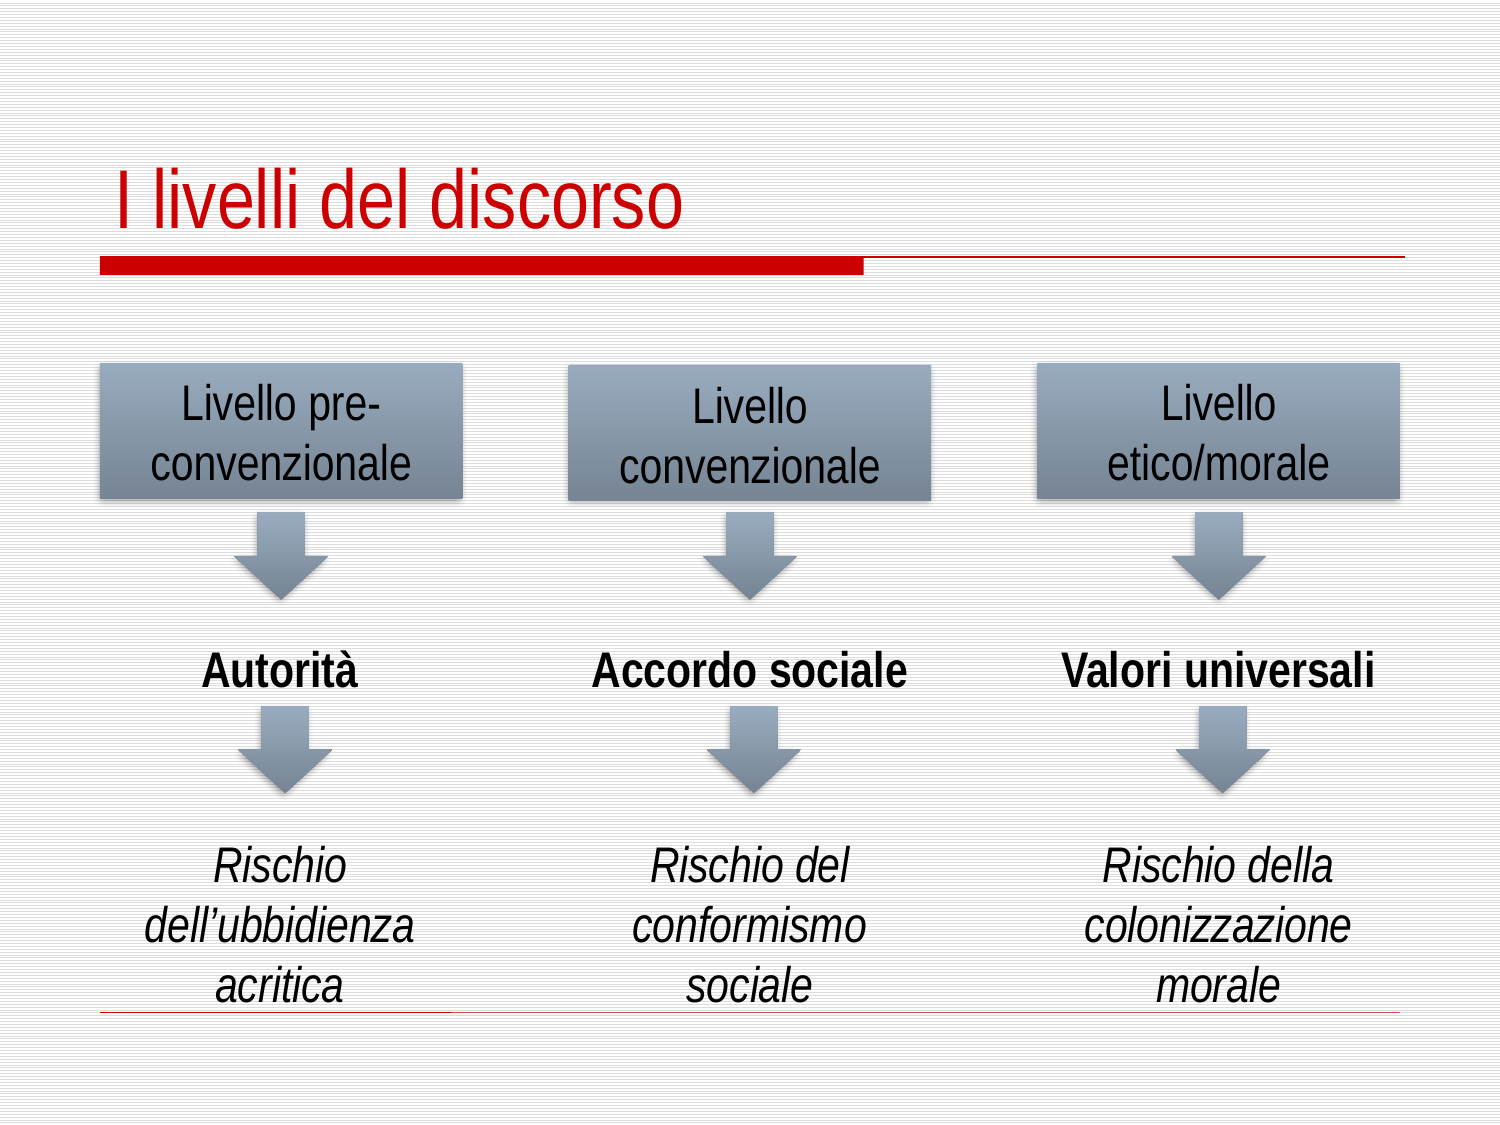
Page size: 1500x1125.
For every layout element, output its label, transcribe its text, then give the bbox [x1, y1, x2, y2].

text_box I livelli del discorso [99, 137, 1450, 253]
text_box Accordo sociale [568, 630, 932, 705]
text_box Livello etico/morale [1037, 363, 1400, 499]
text_box Livello convenzionale [568, 365, 932, 501]
text_box Livello pre-convenzionale [99, 363, 463, 499]
text_box Rischio del conformismo sociale [568, 824, 932, 1020]
text_box [238, 705, 333, 794]
text_box [707, 705, 801, 794]
text_box [1171, 512, 1266, 600]
text_box Autorità [98, 630, 462, 705]
text_box [1175, 705, 1270, 794]
text_box [703, 512, 797, 600]
text_box Valori universali [1037, 630, 1400, 705]
text_box Rischio della colonizzazione morale [1037, 824, 1400, 1020]
text_box [234, 512, 329, 600]
text_box Rischio dell’ubbidienza acritica [98, 824, 462, 1020]
